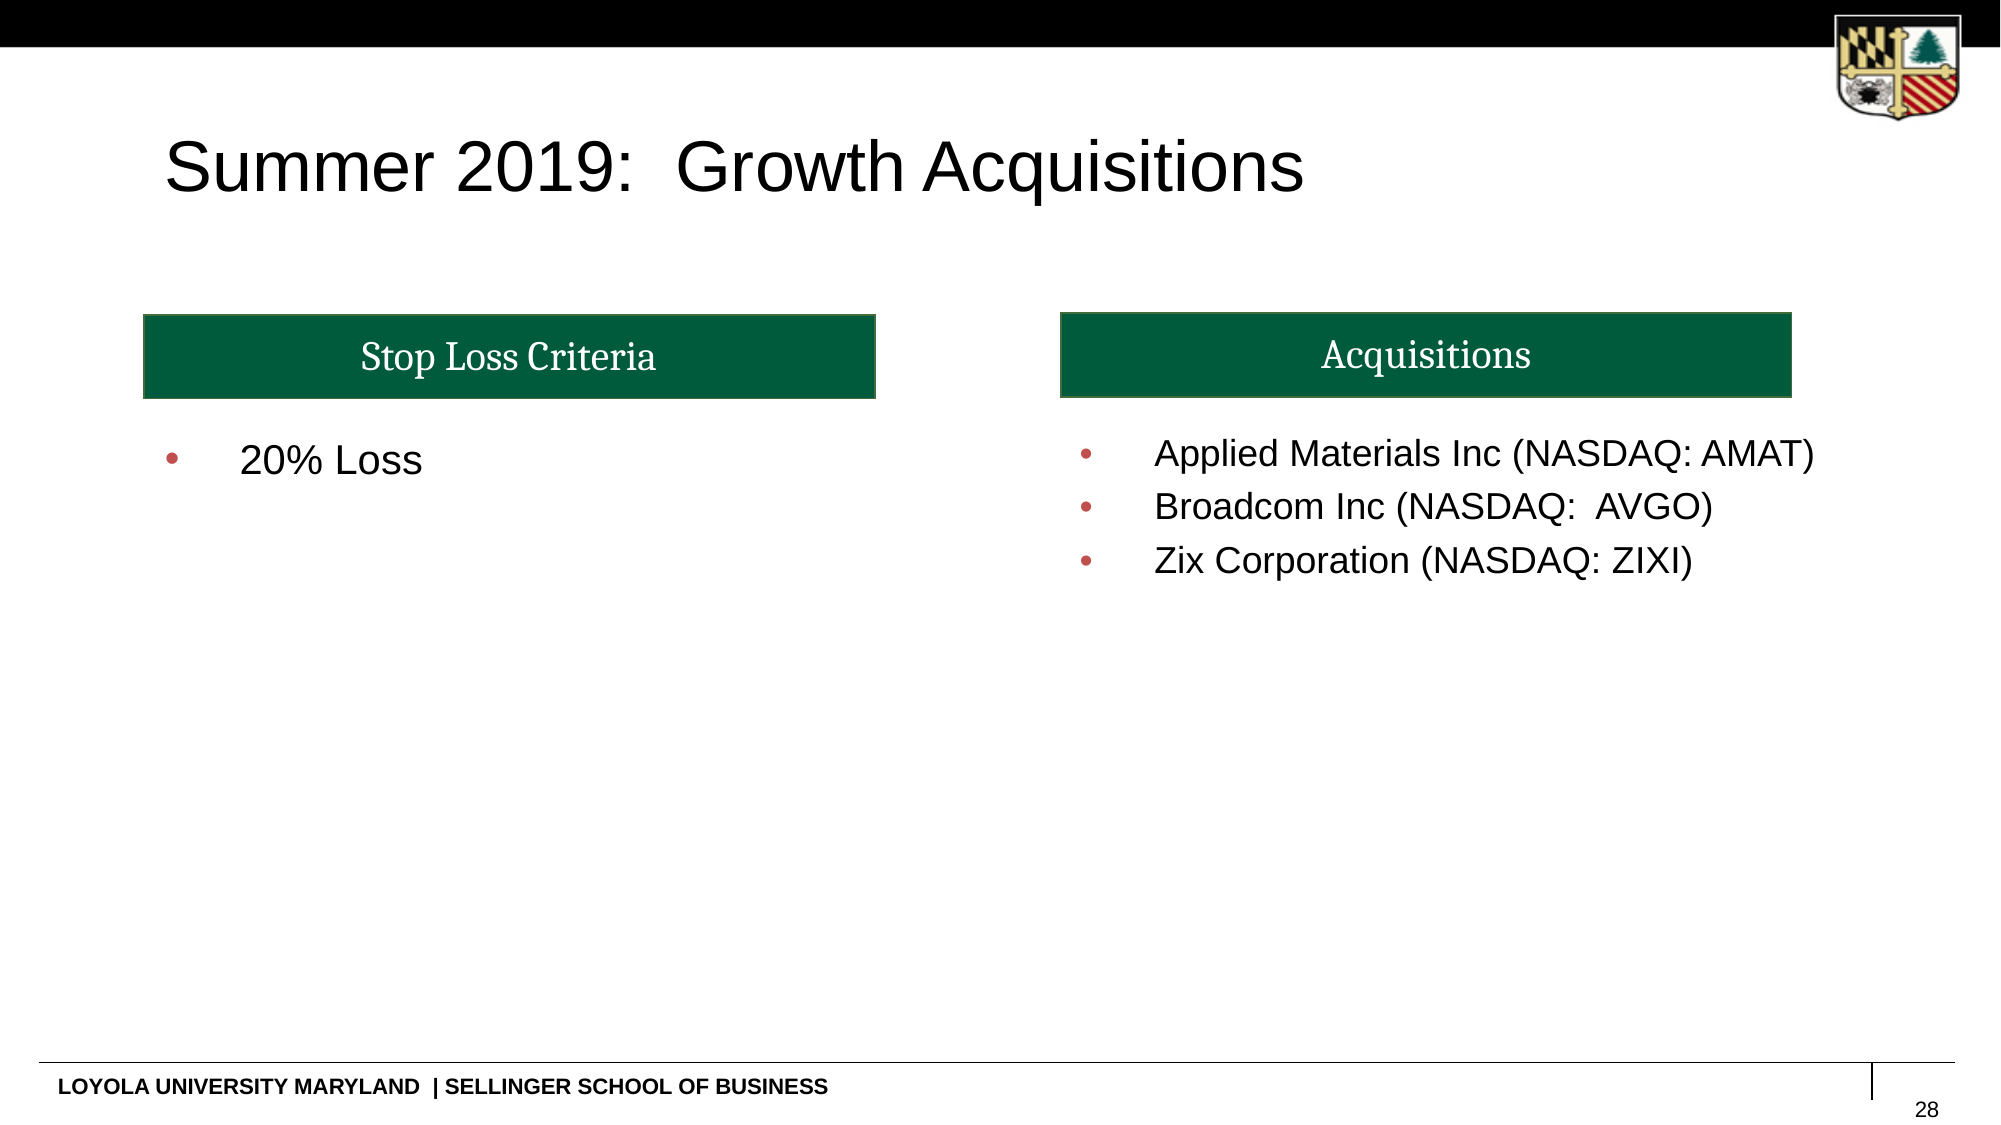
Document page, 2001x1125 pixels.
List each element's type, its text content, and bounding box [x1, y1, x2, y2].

picture [0, 0, 2001, 1125]
list 20% Loss [150, 420, 612, 1033]
text_box Applied Materials Inc (NASDAQ: AMAT) Broadcom Inc (NASDAQ: AVGO) Zix Corporation (NASDAQ: ZIXI) [1064, 420, 1911, 1033]
title Summer 2019: Growth Acquisitions [150, 112, 1784, 234]
table_header Acquisitions [1062, 314, 1791, 396]
slide_number 28 [1899, 1087, 1984, 1125]
table_header Stop Loss Criteria [145, 316, 874, 398]
